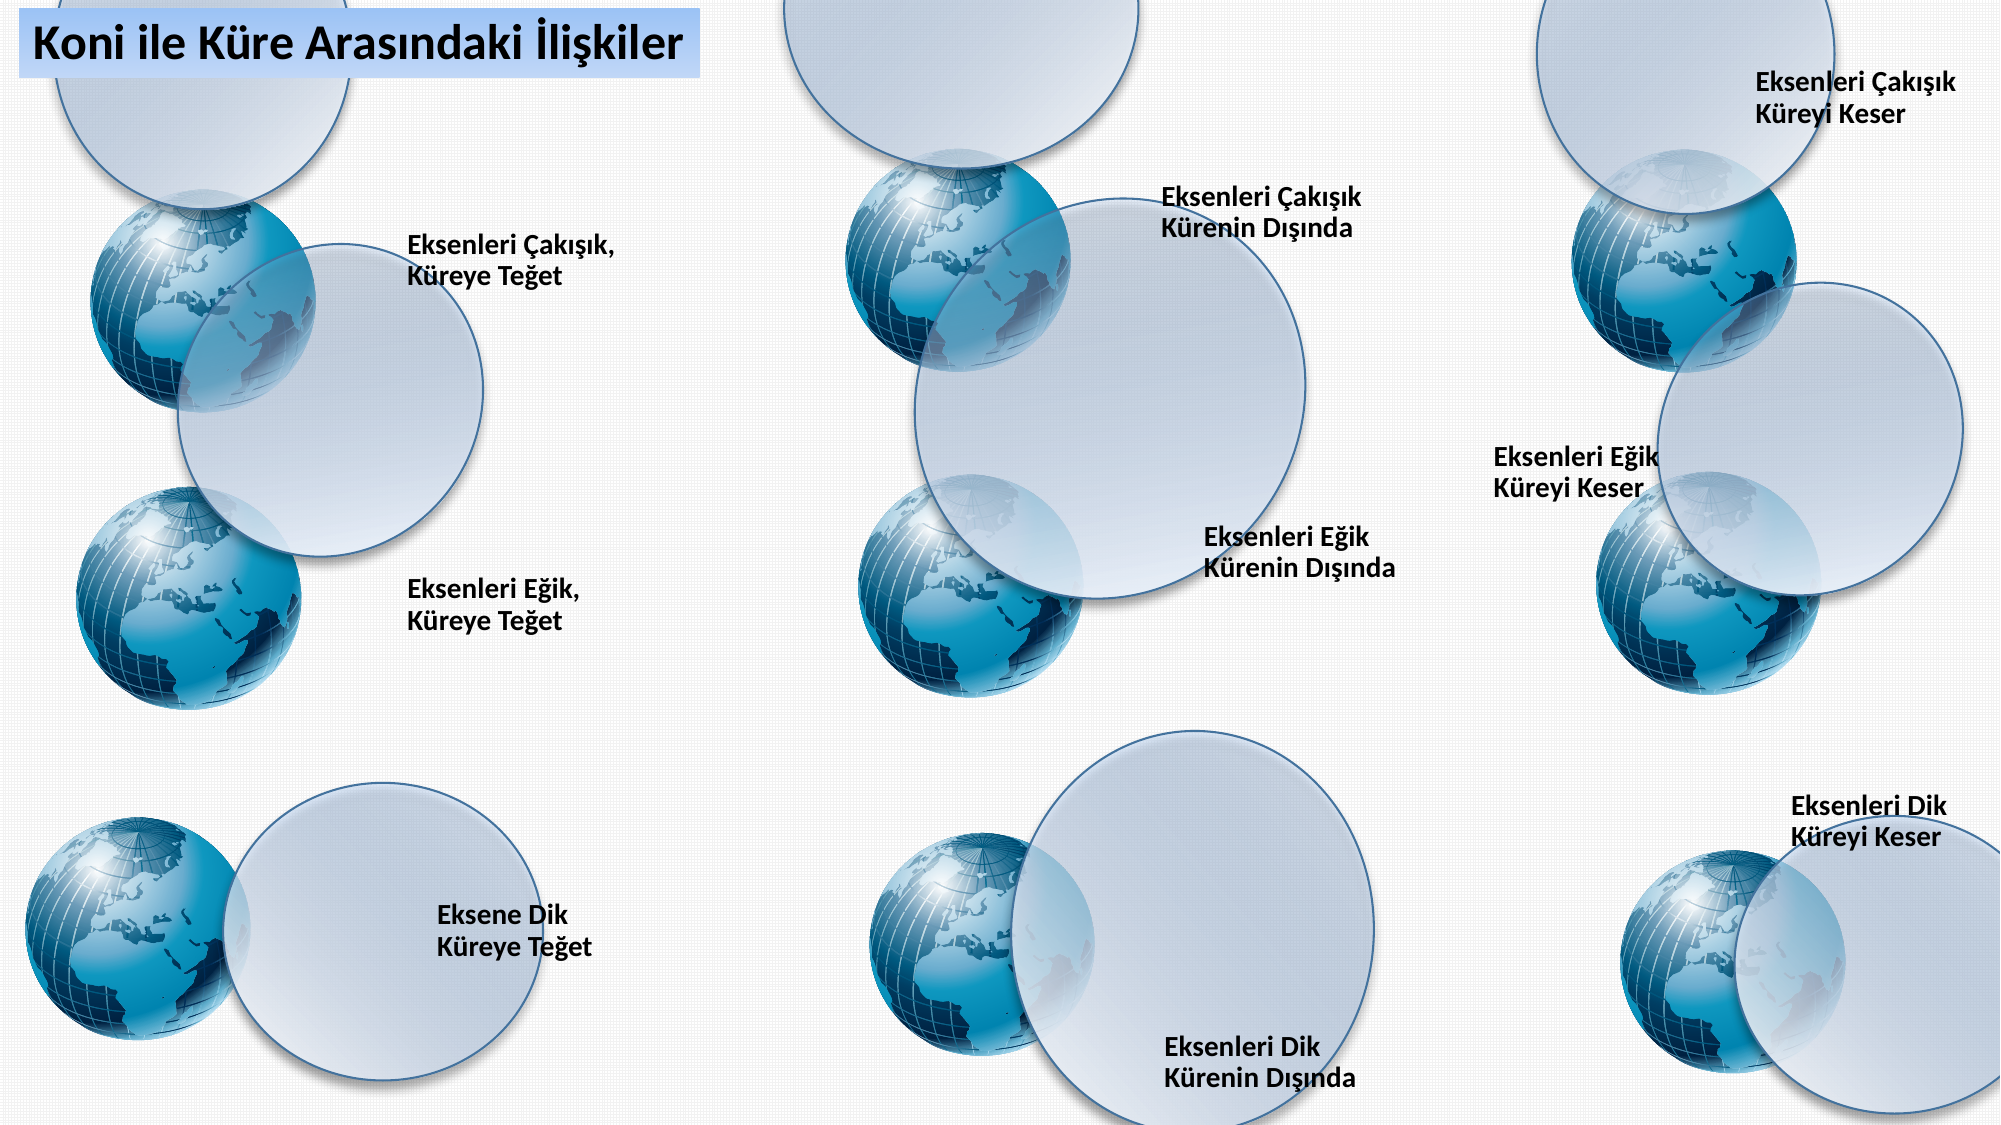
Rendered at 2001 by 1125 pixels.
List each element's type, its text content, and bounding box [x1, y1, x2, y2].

text_box [57, 0, 348, 8]
text_box [177, 242, 485, 558]
picture [844, 147, 1076, 379]
text_box Eksenleri Çakışık Kürenin Dışında [1146, 174, 1384, 252]
text_box Eksenleri Eğik, Küreye Teğet [392, 566, 596, 644]
text_box Eksenleri Dik Küreyi Keser [1776, 782, 2000, 861]
text_box [783, 0, 1140, 147]
text_box Koni ile Küre Arasındaki İlişkiler [19, 8, 700, 78]
text_box Eksenleri Eğik Kürenin Dışında [1189, 513, 1412, 592]
text_box Eksenleri Eğik Küreyi Keser [1478, 433, 1695, 512]
picture [24, 815, 255, 1048]
text_box Eksenleri Çakışık, Küreye Teğet [392, 221, 631, 300]
picture [1570, 148, 1802, 380]
text_box [1035, 729, 1375, 1125]
text_box [255, 781, 539, 1082]
picture [1618, 848, 1850, 1081]
picture [89, 188, 320, 420]
text_box [1792, 861, 2000, 1115]
text_box [1535, 0, 1836, 157]
picture [868, 831, 1100, 1063]
picture [74, 485, 306, 717]
text_box Eksenleri Çakışık Küreyi Keser [1740, 59, 1987, 137]
picture [856, 473, 1088, 705]
text_box [913, 197, 1307, 600]
text_box [55, 78, 351, 188]
text_box [1657, 281, 1964, 595]
picture [1594, 470, 1826, 702]
text_box Eksene Dik Küreye Teğet [422, 892, 608, 970]
text_box Eksenleri Dik Kürenin Dışında [1149, 1023, 1372, 1102]
